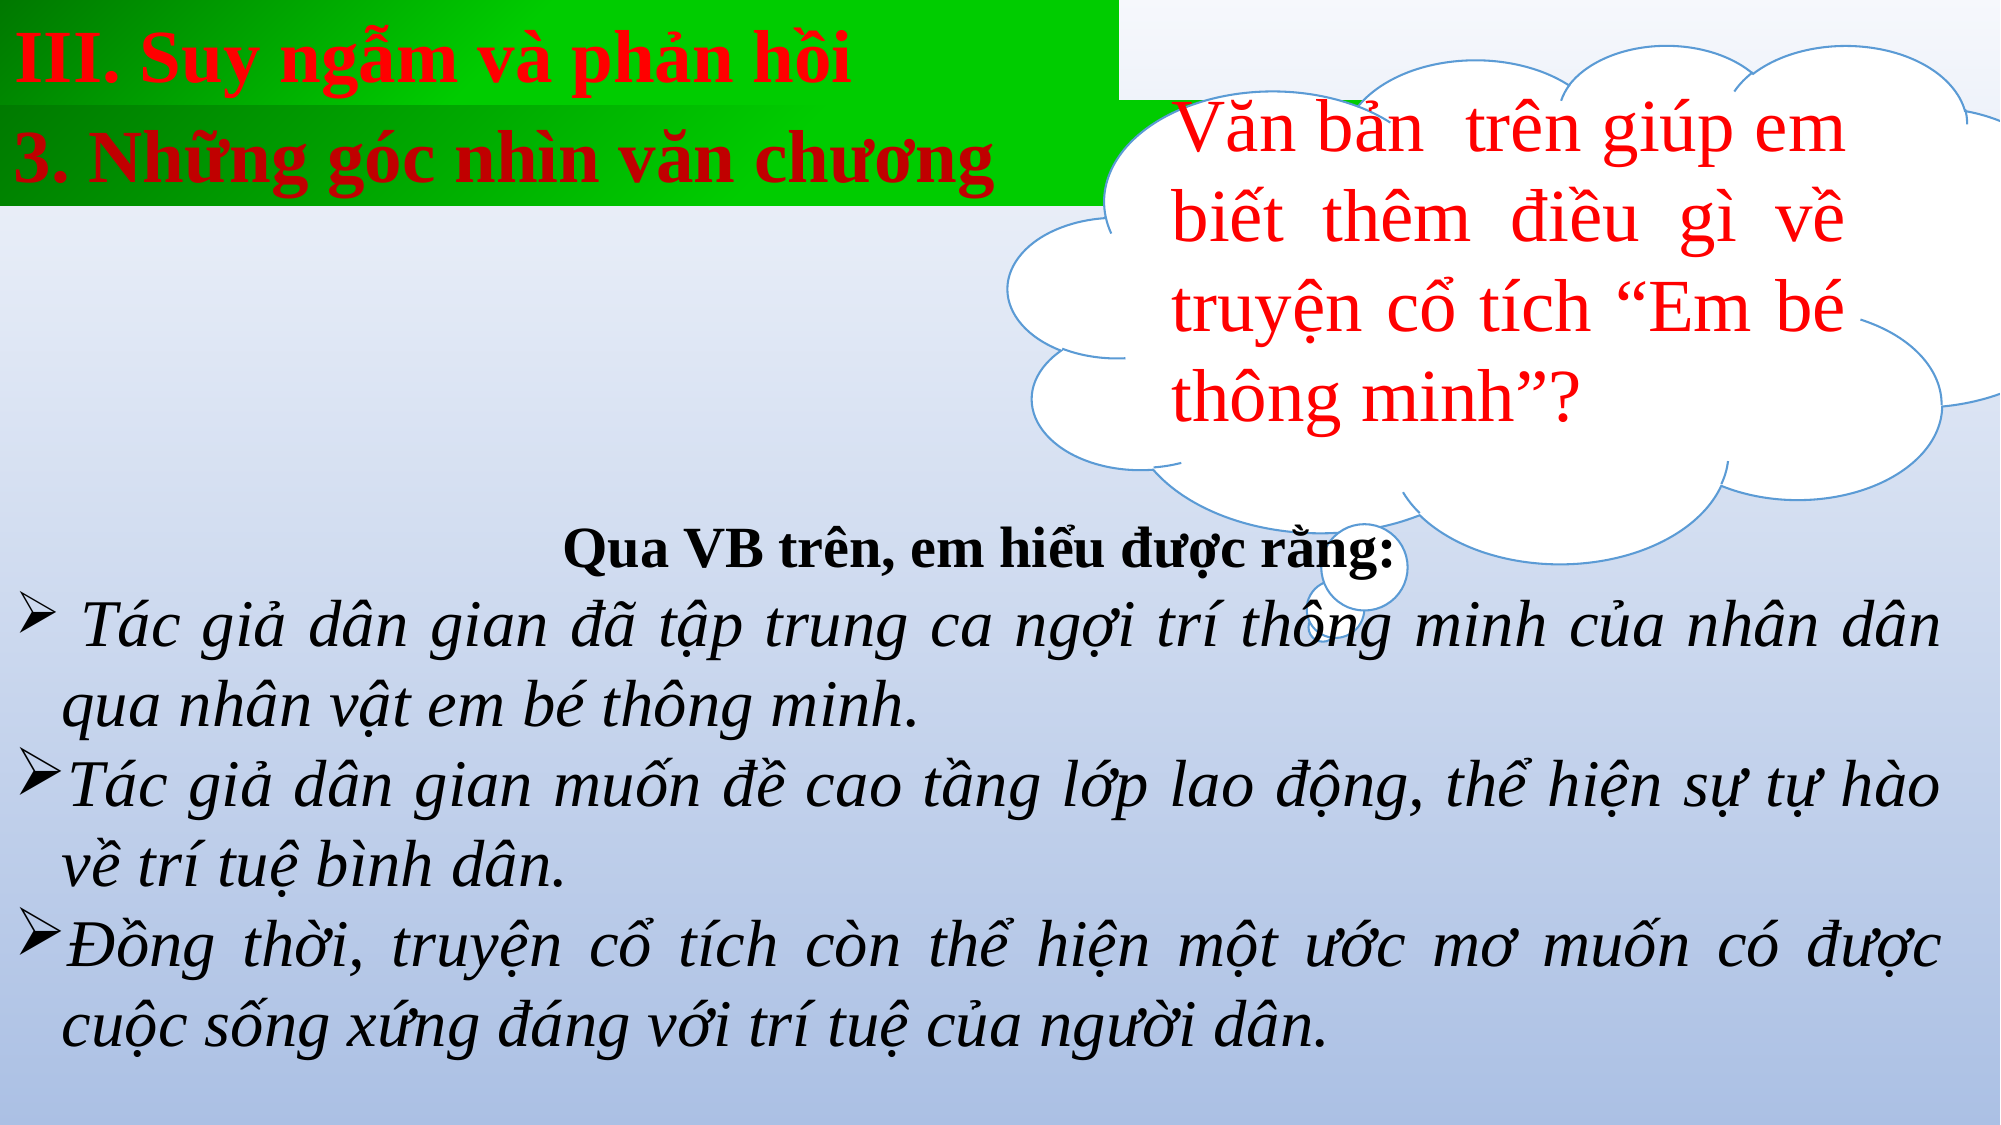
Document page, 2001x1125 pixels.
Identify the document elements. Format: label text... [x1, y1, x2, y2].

text_box 3. Những góc nhìn văn chương [0, 100, 1200, 206]
text_box Văn bản trên giúp em biết thêm điều gì về truyện cổ tích “Em bé thông minh”? [1006, 44, 2000, 502]
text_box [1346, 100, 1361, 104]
text_box Qua VB trên, em hiểu được rằng: Tác giả dân gian đã tập trung ca ngợi trí thông minh của nhân dân qua nhân vật em bé thông minh. Tác giả dân gian muốn đề cao tầng lớp lao động, thể hiện sự tự hào về trí tuệ bình dân. Đồng thời, truyện cổ tích còn thể hiện một ước mơ muốn có được cuộc sống xứng đáng với trí tuệ của người dân. [0, 502, 1960, 1112]
text_box III. Suy ngẫm và phản hồi [0, 0, 1119, 105]
